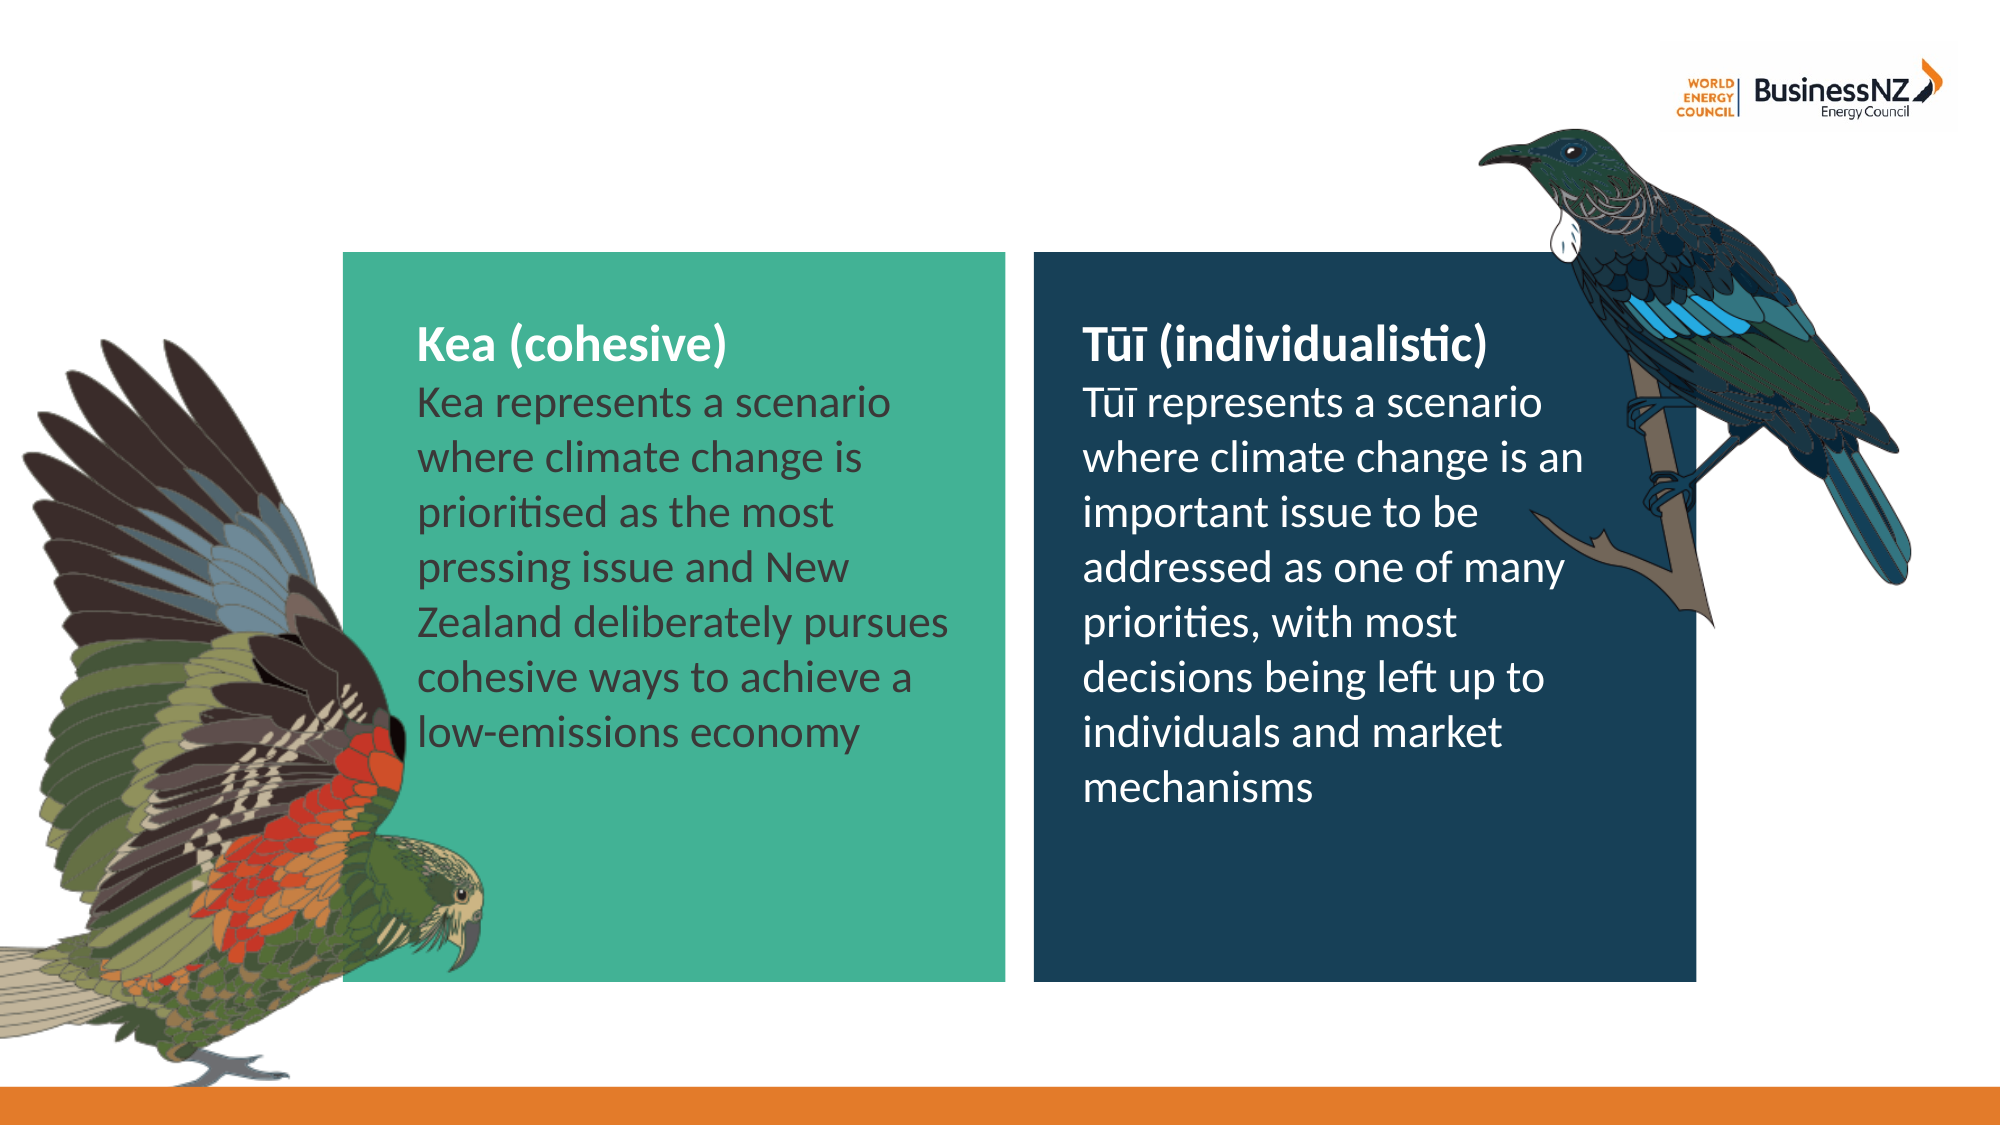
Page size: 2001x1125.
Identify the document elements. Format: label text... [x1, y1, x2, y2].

text_box Tūī (individualistic) Tūī represents a scenario where climate change is an important issue to be addressed as one of many priorities, with most decisions being left up to individuals and market mechanisms [1067, 301, 1613, 922]
picture [1465, 41, 1958, 644]
text_box [0, 1086, 2000, 1125]
text_box [1033, 252, 1697, 982]
text_box Kea (cohesive) Kea represents a scenario where climate change is prioritised as the most pressing issue and New Zealand deliberately pursues cohesive ways to achieve a low-emissions economy [402, 301, 982, 901]
picture [0, 336, 523, 1102]
text_box [342, 252, 1006, 982]
